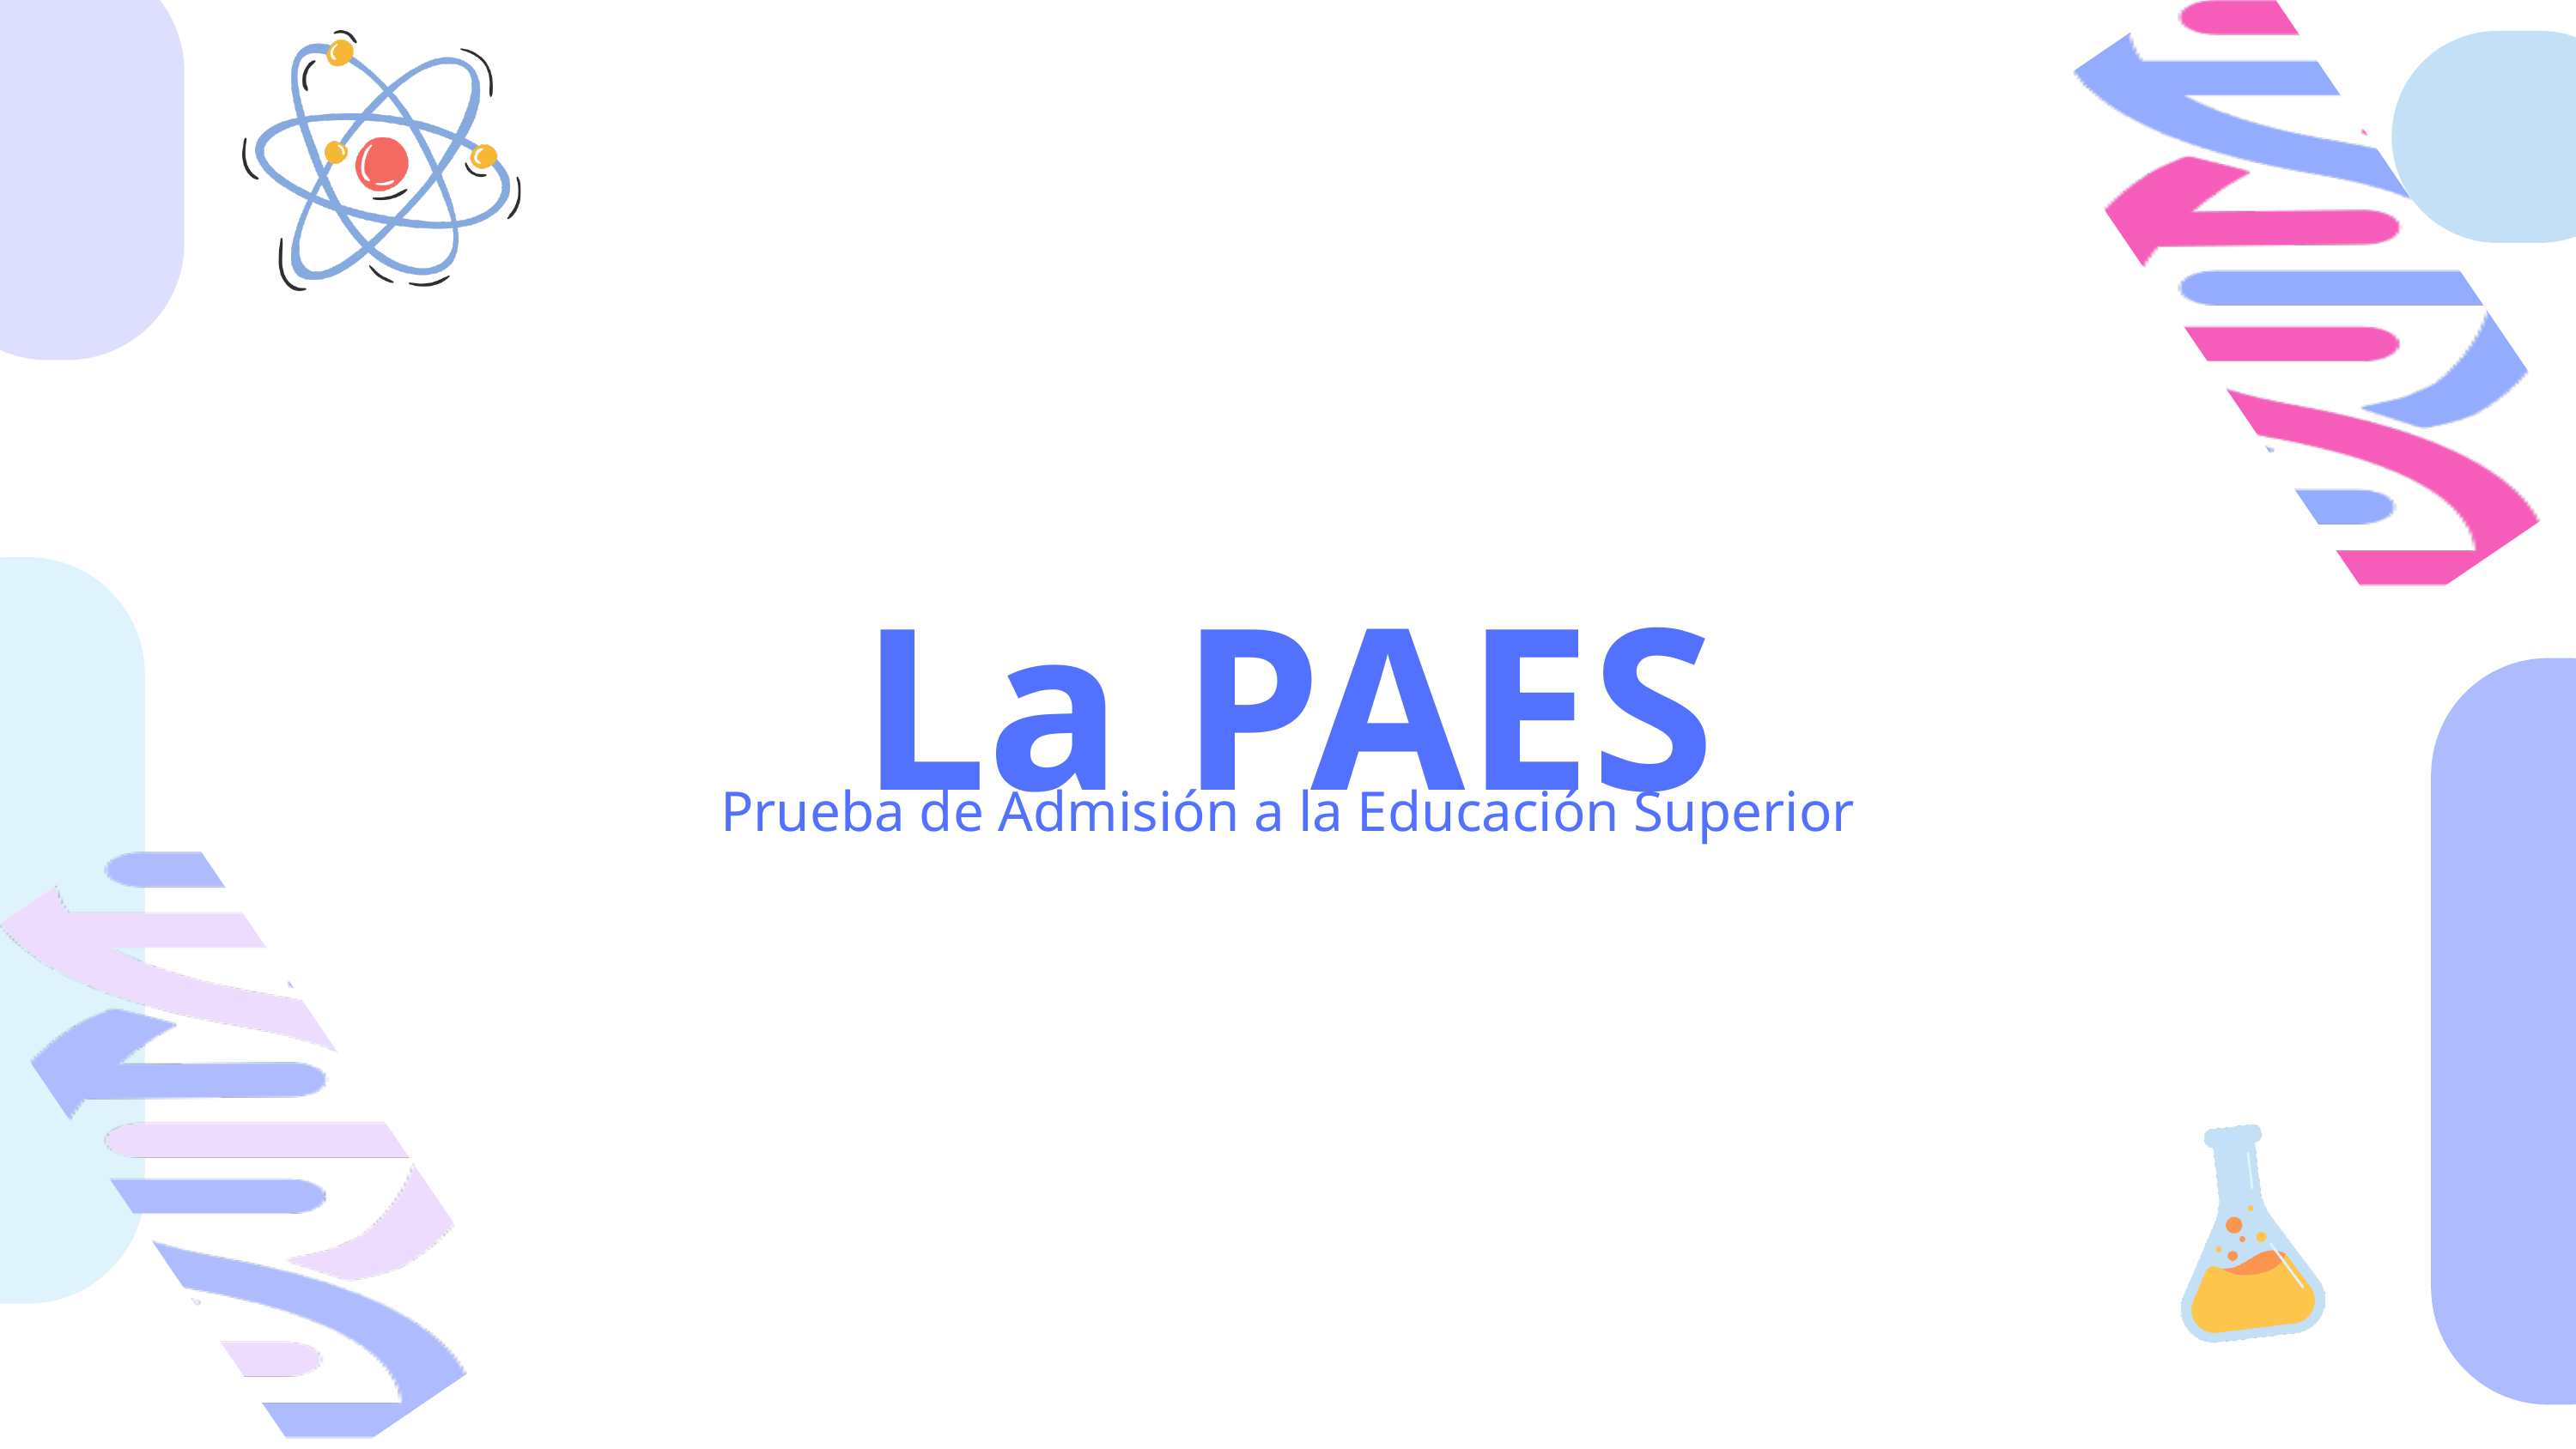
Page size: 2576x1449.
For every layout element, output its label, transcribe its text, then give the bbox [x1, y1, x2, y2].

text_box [0, 537, 145, 1304]
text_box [0, 0, 185, 361]
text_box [2430, 637, 2576, 1405]
text_box [2030, 0, 2576, 458]
text_box [242, 30, 521, 291]
text_box [149, 835, 528, 1449]
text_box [2391, 9, 2576, 244]
text_box La PAES [0, 458, 2576, 835]
text_box [2173, 1124, 2334, 1345]
text_box Prueba de Admisión a la Educación Superior [428, 749, 2148, 843]
